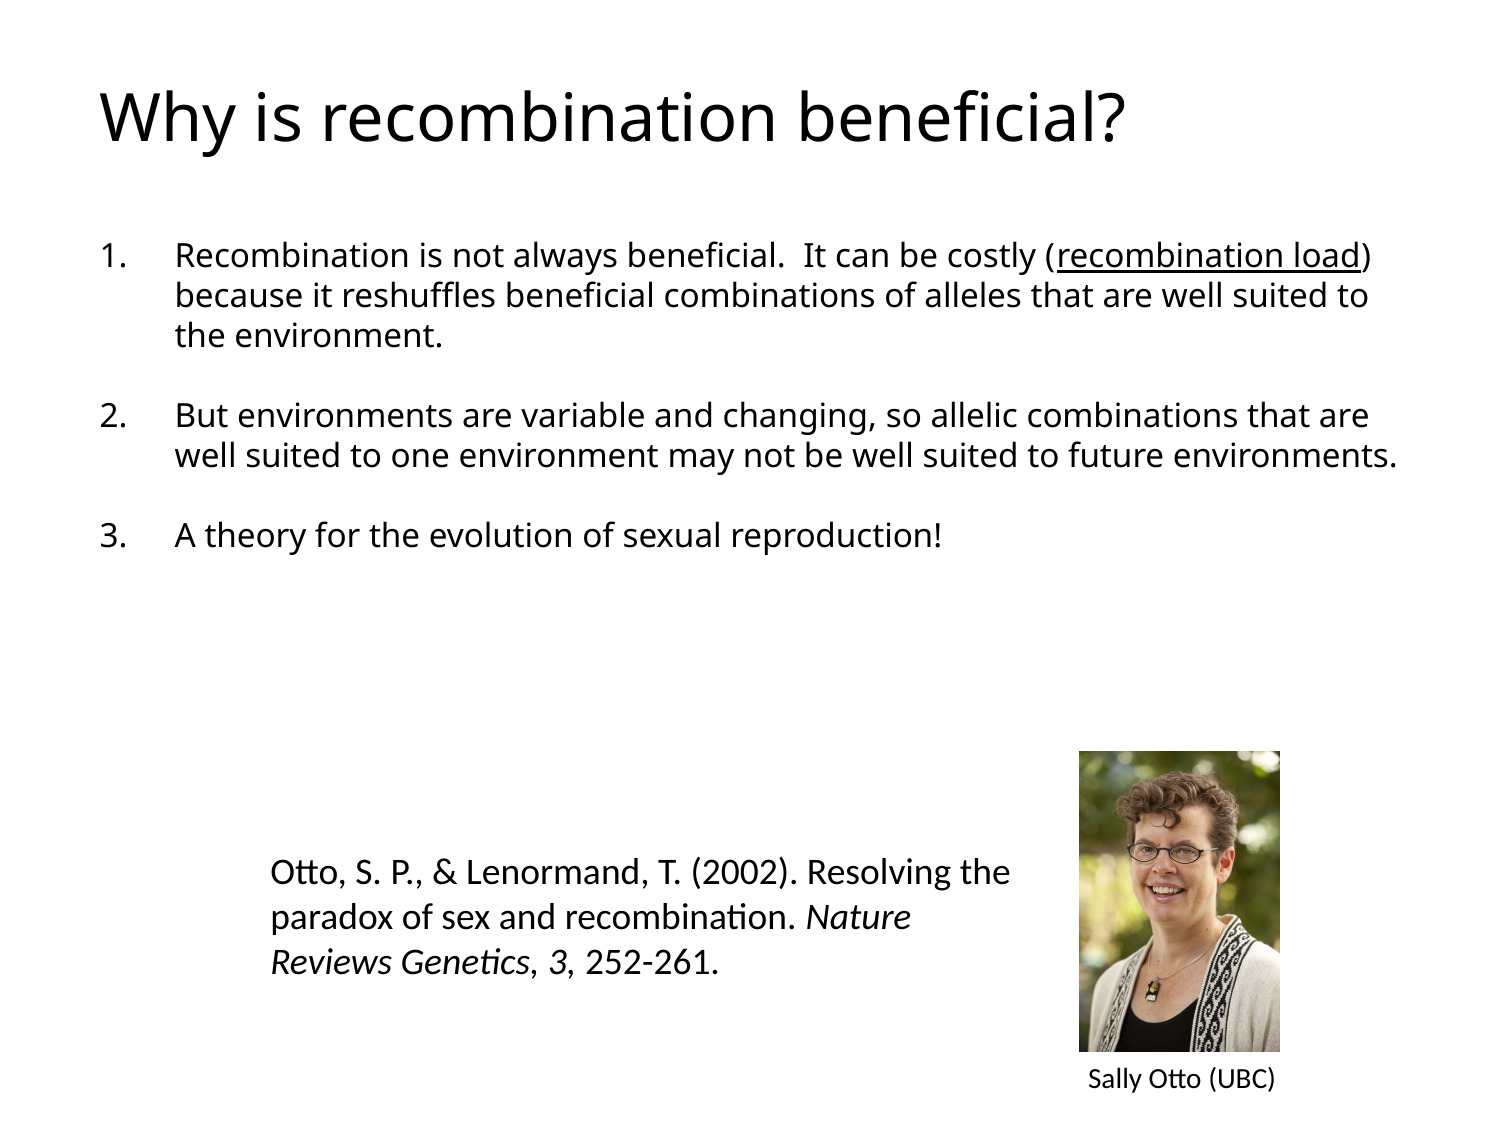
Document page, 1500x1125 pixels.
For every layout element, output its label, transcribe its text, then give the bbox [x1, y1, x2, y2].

text_box Sally Otto (UBC) [1073, 1051, 1292, 1102]
text_box Otto, S. P., & Lenormand, T. (2002). Resolving the paradox of sex and recombination. Nature Reviews Genetics, 3, 252-261. [180, 839, 1034, 989]
text_box Why is recombination beneficial? Recombination is not always beneficial. It can be costly (recombination load) because it reshuffles beneficial combinations of alleles that are well suited to the environment. But environments are variable and changing, so allelic combinations that are well suited to one environment may not be well suited to future environments. A theory for the evolution of sexual reproduction! [84, 67, 1427, 601]
picture [1078, 751, 1280, 1052]
